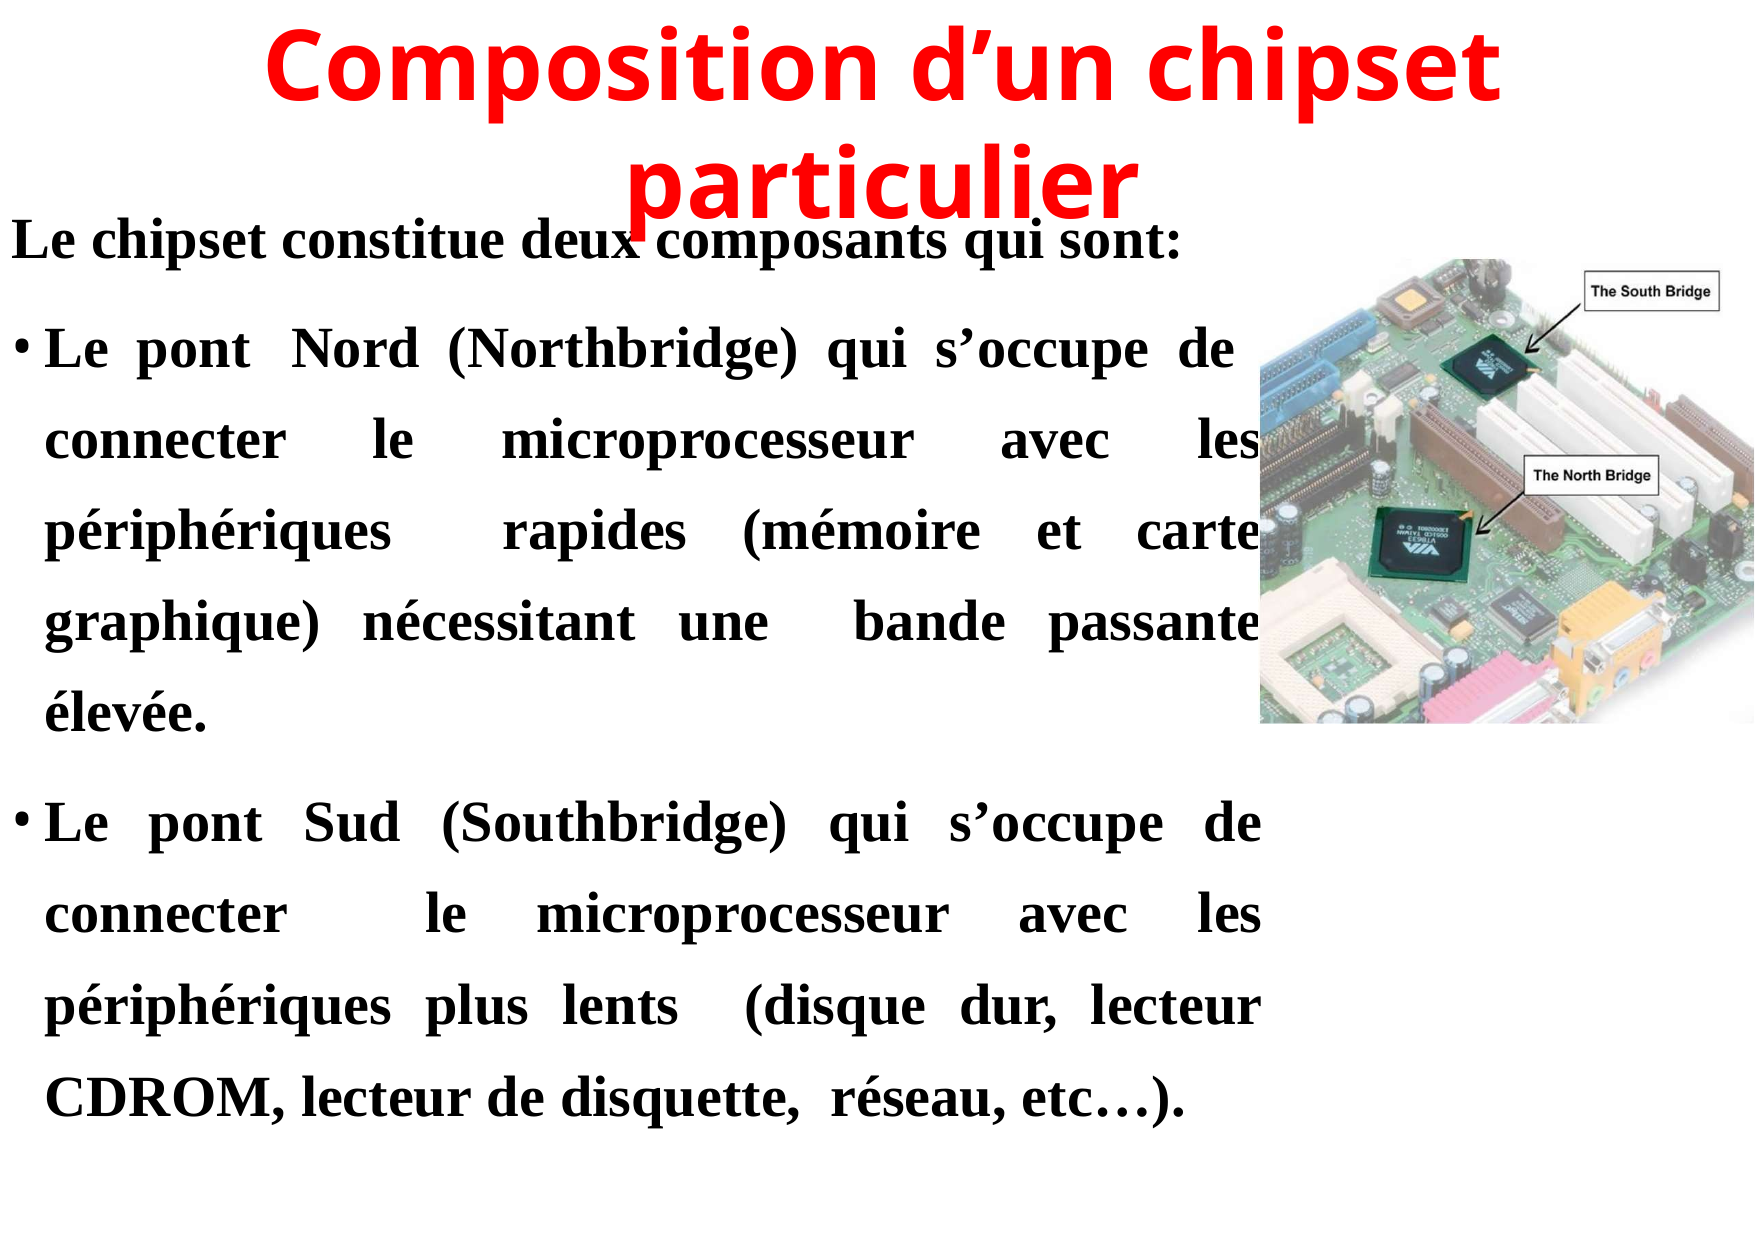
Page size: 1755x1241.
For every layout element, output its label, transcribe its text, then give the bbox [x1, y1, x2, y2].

title Composition d’un chipset particulier [4, 0, 1755, 238]
picture [1258, 257, 1755, 725]
text_box Le chipset constitue deux composants qui sont: Le pont Nord (Northbridge) qui s’occupe de connecter le microprocesseur avec les périphériques rapides (mémoire et carte graphique) nécessitant une bande passante élevée. Le pont Sud (Southbridge) qui s’occupe de connecter le microprocesseur avec les périphériques plus lents (disque dur, lecteur CDROM, lecteur de disquette, réseau, etc…). [9, 238, 1264, 1128]
